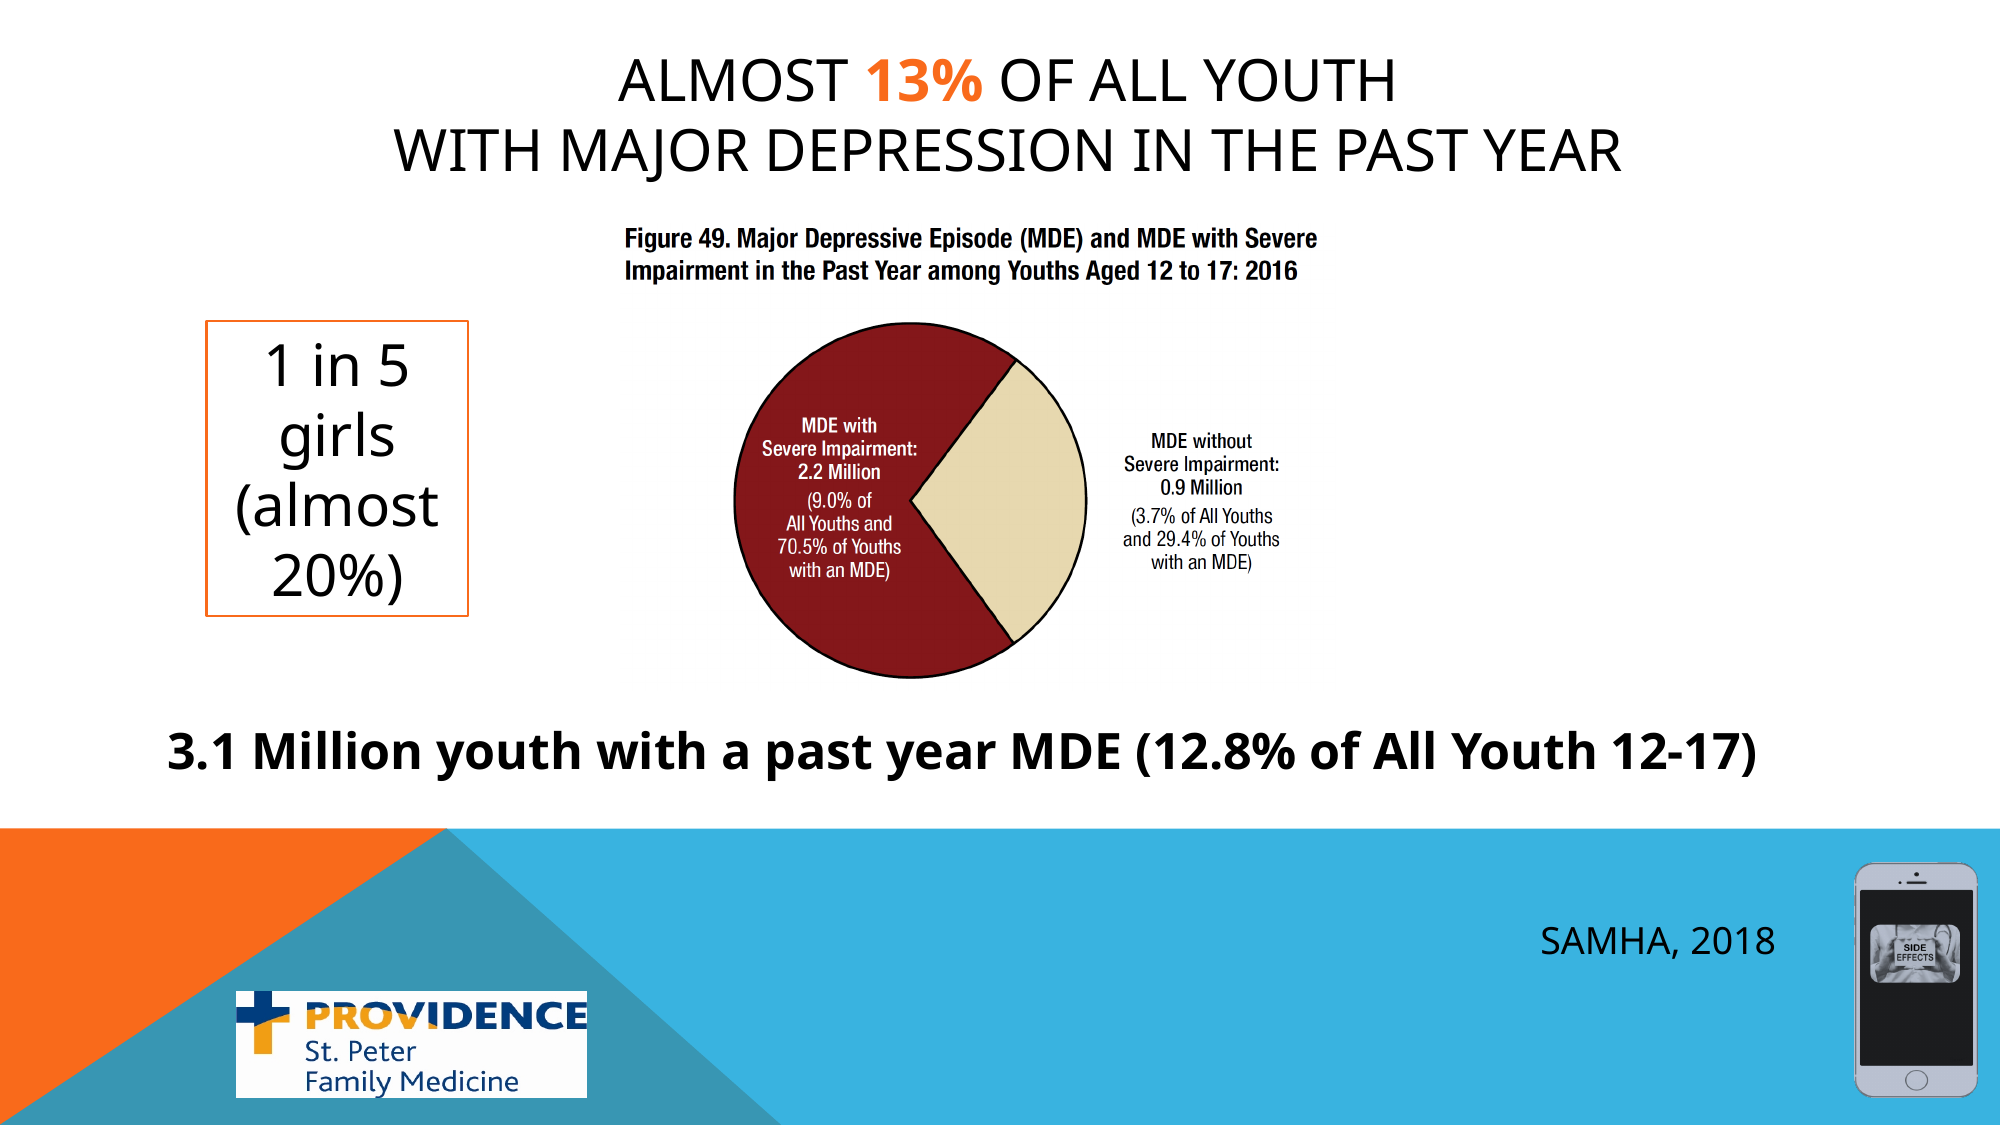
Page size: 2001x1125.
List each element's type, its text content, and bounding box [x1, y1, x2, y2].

title Almost 13% of all youth with Major depression in the past year [112, 42, 1905, 185]
picture [236, 991, 587, 1098]
picture [620, 222, 1337, 692]
list 3.1 Million youth with a past year MDE (12.8% of All Youth 12-17) [152, 711, 1905, 800]
text_box 1 in 5 girls (almost 20%) [206, 321, 468, 616]
picture [1854, 862, 1978, 1098]
text_box SAMHA, 2018 [1525, 909, 1826, 970]
